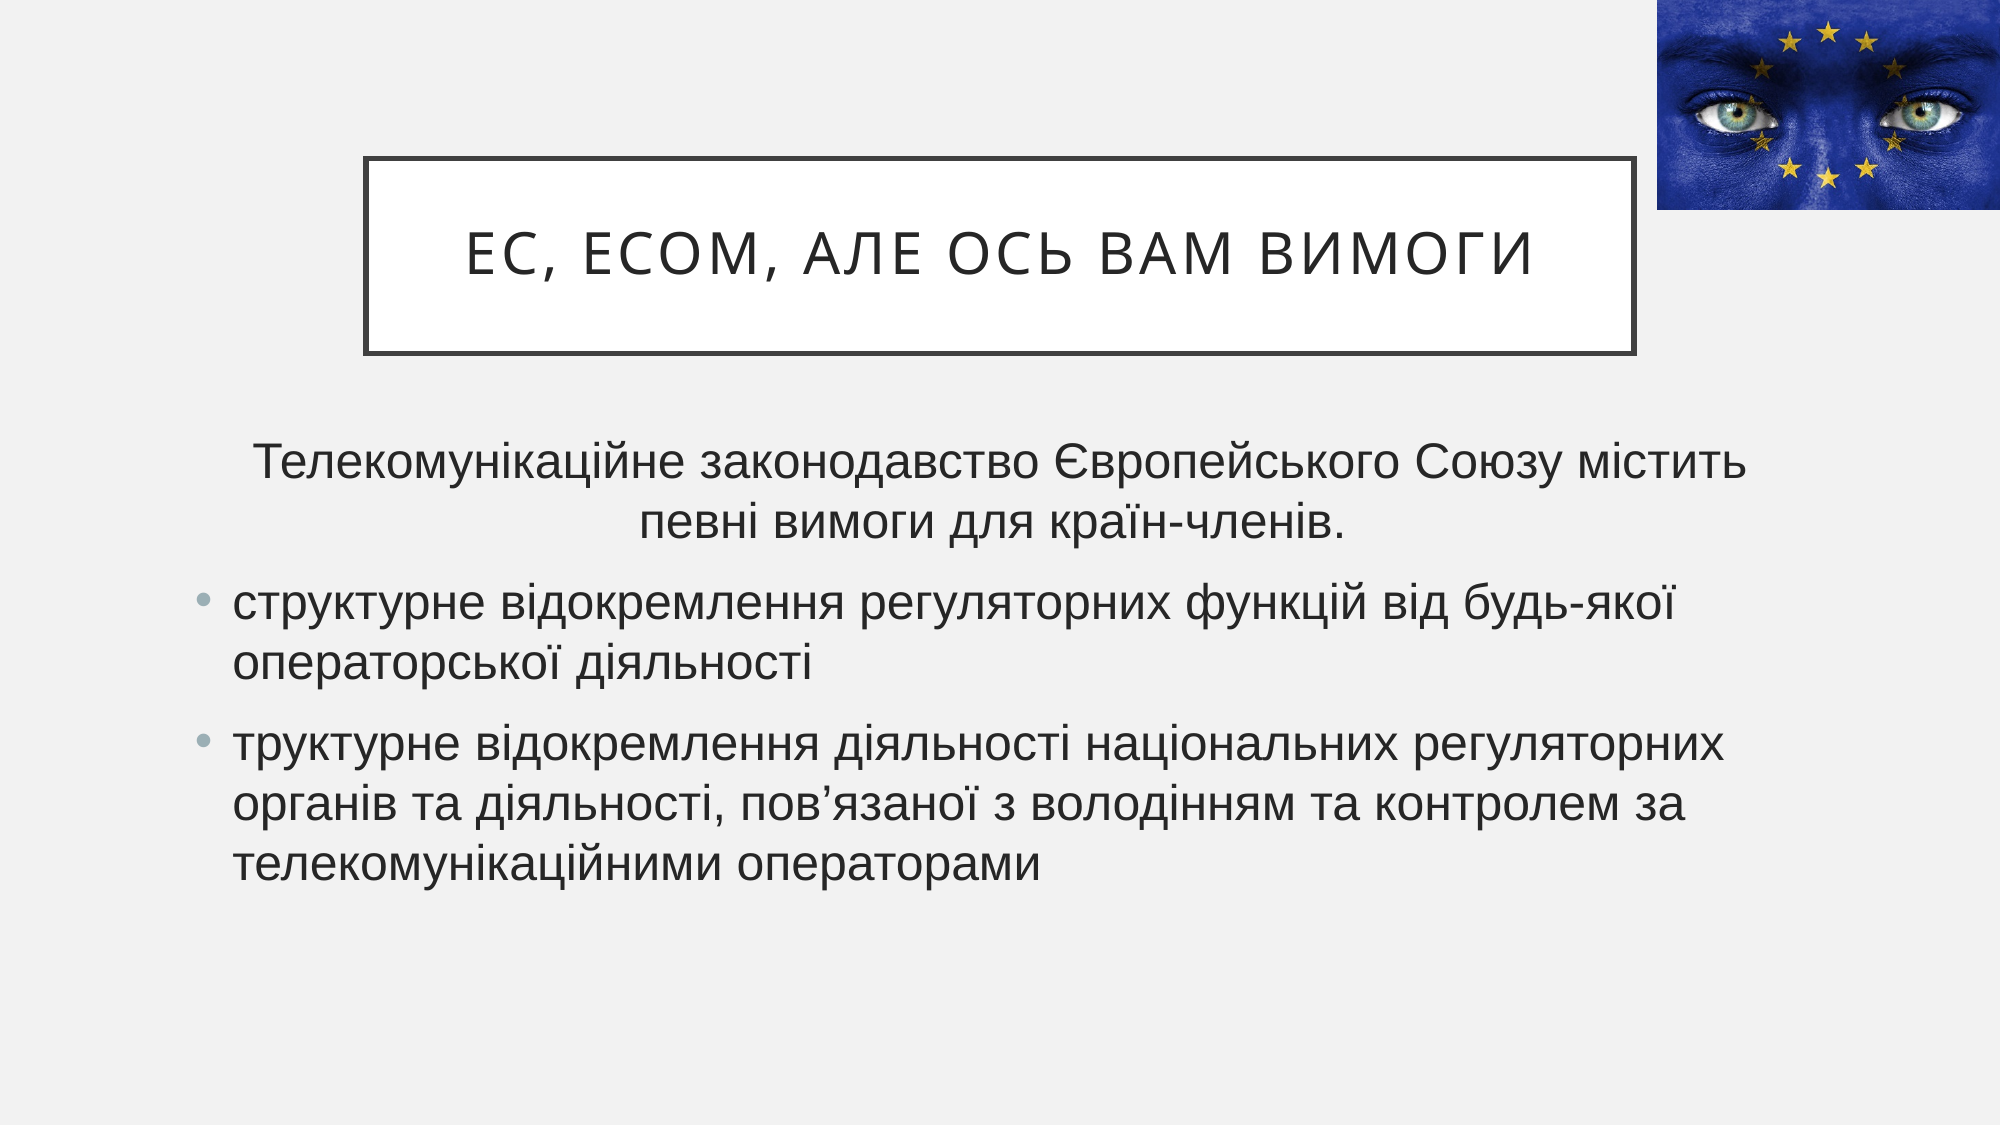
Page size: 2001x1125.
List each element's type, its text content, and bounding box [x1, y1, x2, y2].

picture [1657, 0, 2000, 210]
list Телекомунікаційне законодавство Європейського Союзу містить певні вимоги для країн-членів. структурне відокремлення регуляторних функцій від будь-якої операторської діяльності труктурне відокремлення діяльності національних регуляторних органів та діяльності, пов’язаної з володінням та контролем за телекомунікаційними операторами [179, 421, 1821, 1094]
title ЕС, Есом, але ось вам вимоги [363, 156, 1637, 356]
